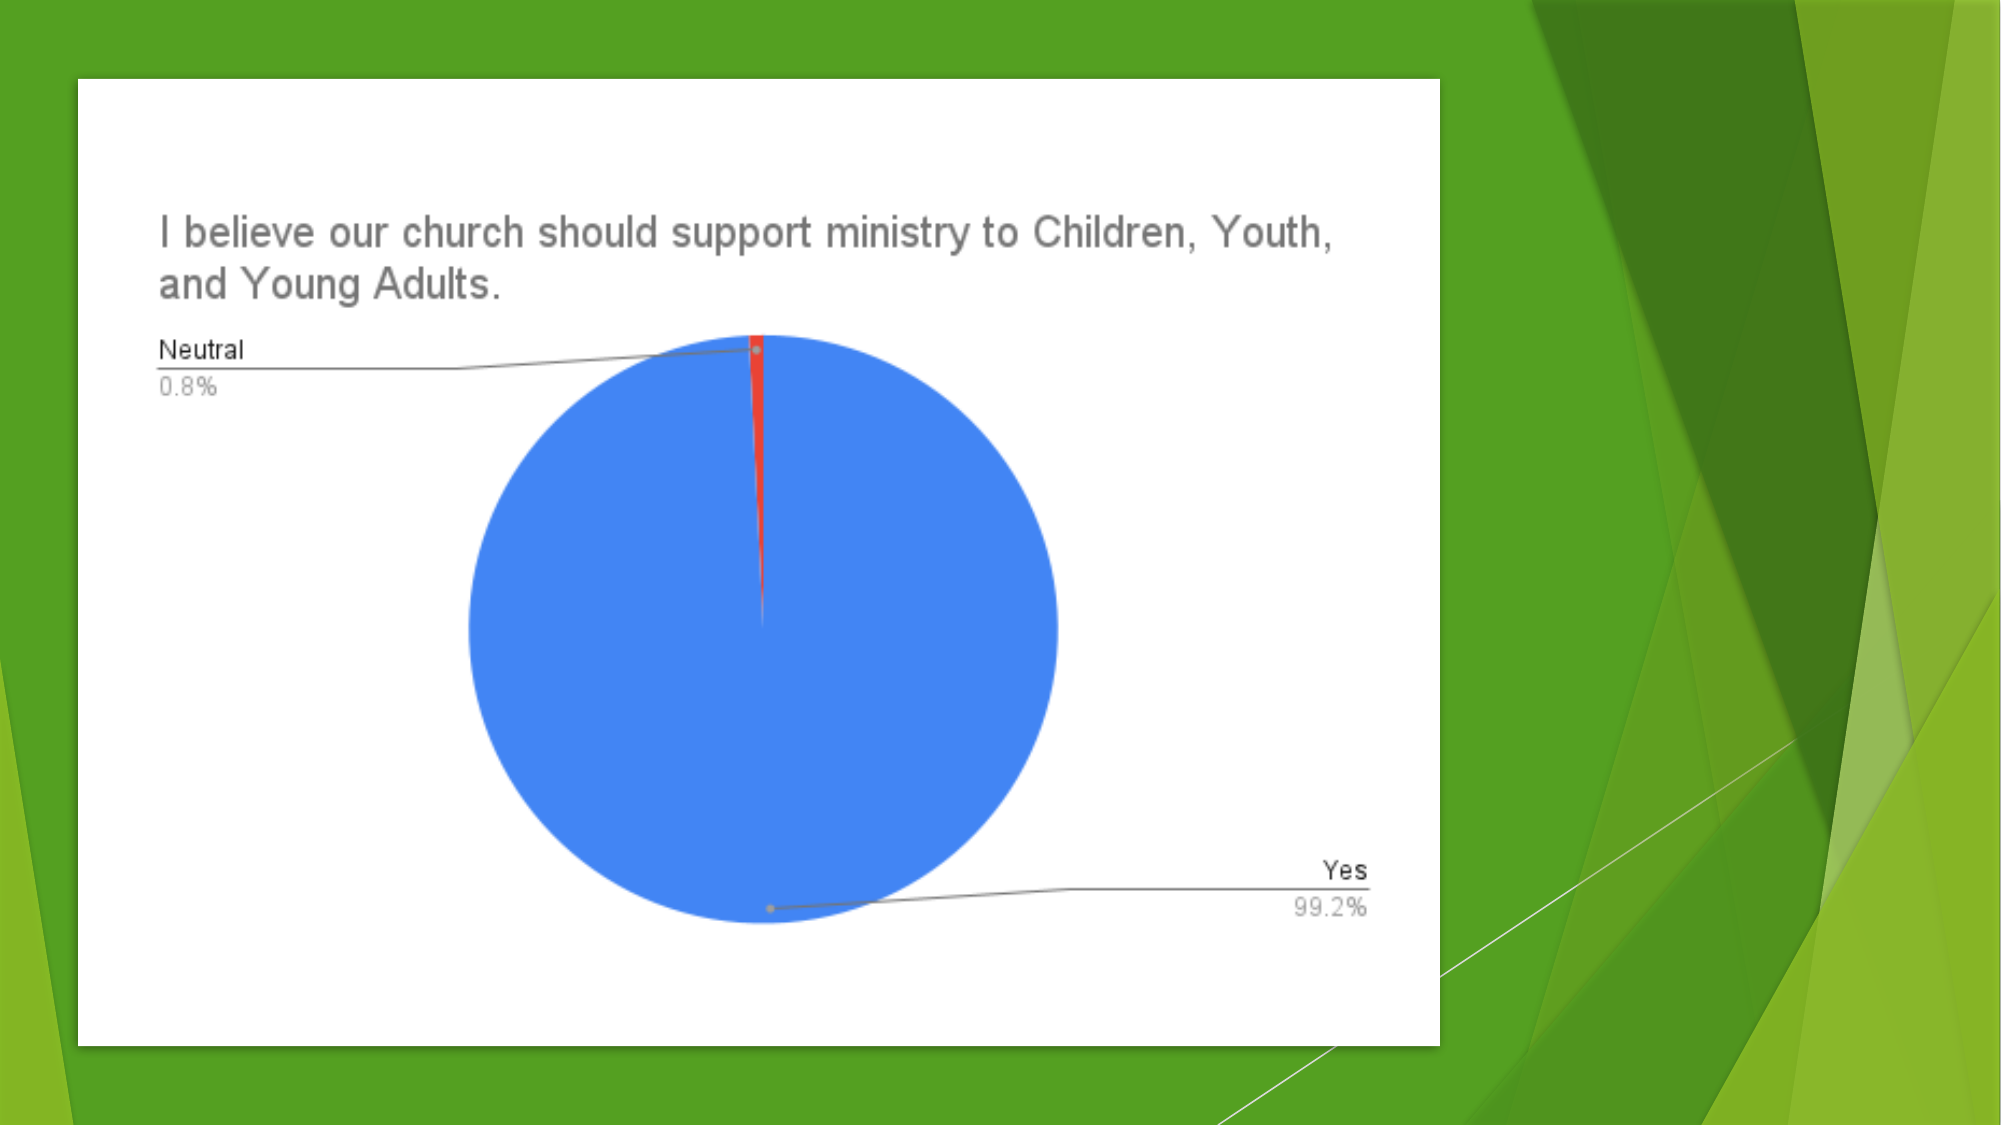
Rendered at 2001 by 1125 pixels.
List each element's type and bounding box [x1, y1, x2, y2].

picture [118, 165, 1410, 965]
text_box [0, 0, 2000, 1125]
